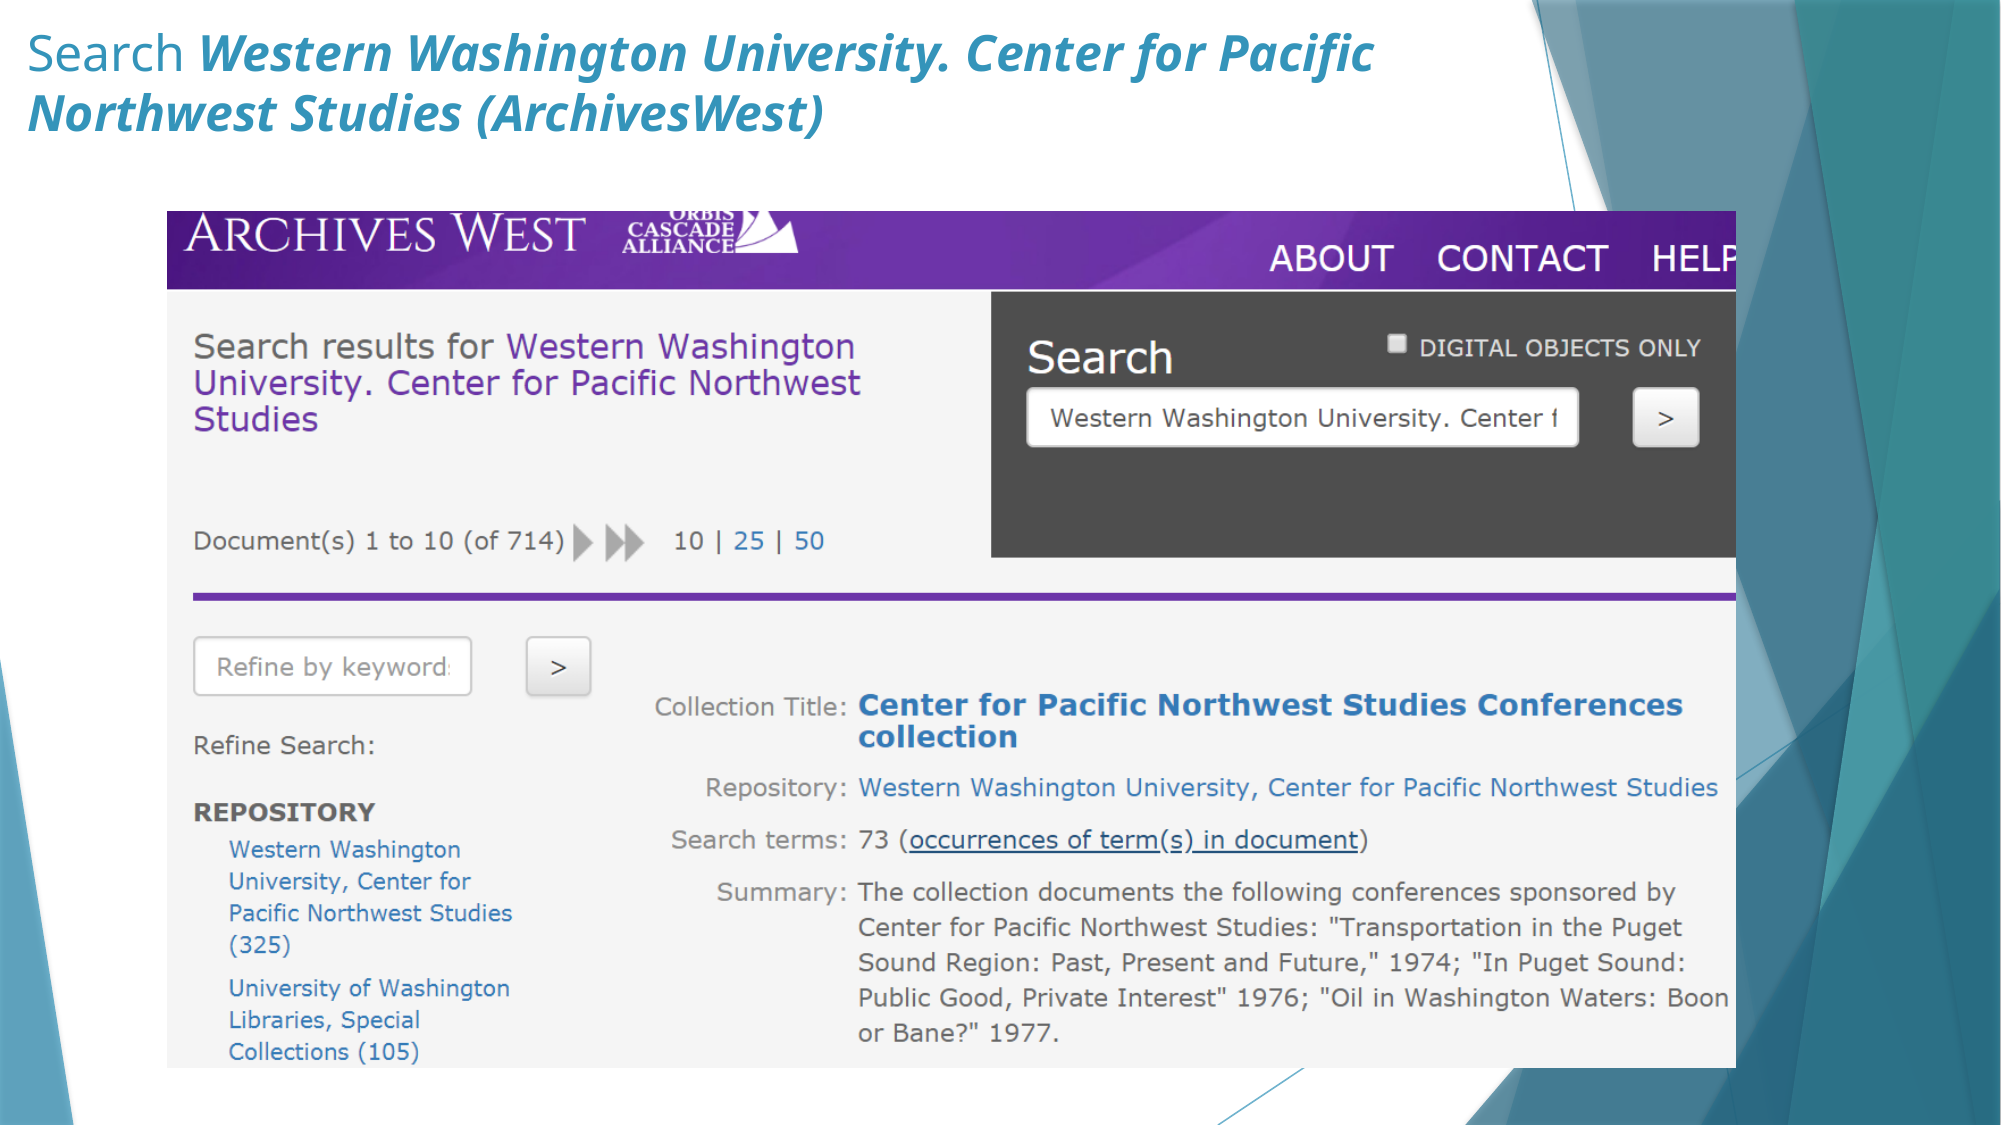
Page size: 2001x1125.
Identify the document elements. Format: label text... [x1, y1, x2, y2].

picture [166, 211, 1736, 1068]
title Search Western Washington University. Center for Pacific Northwest Studies (ArchivesWest) [12, 14, 1593, 339]
